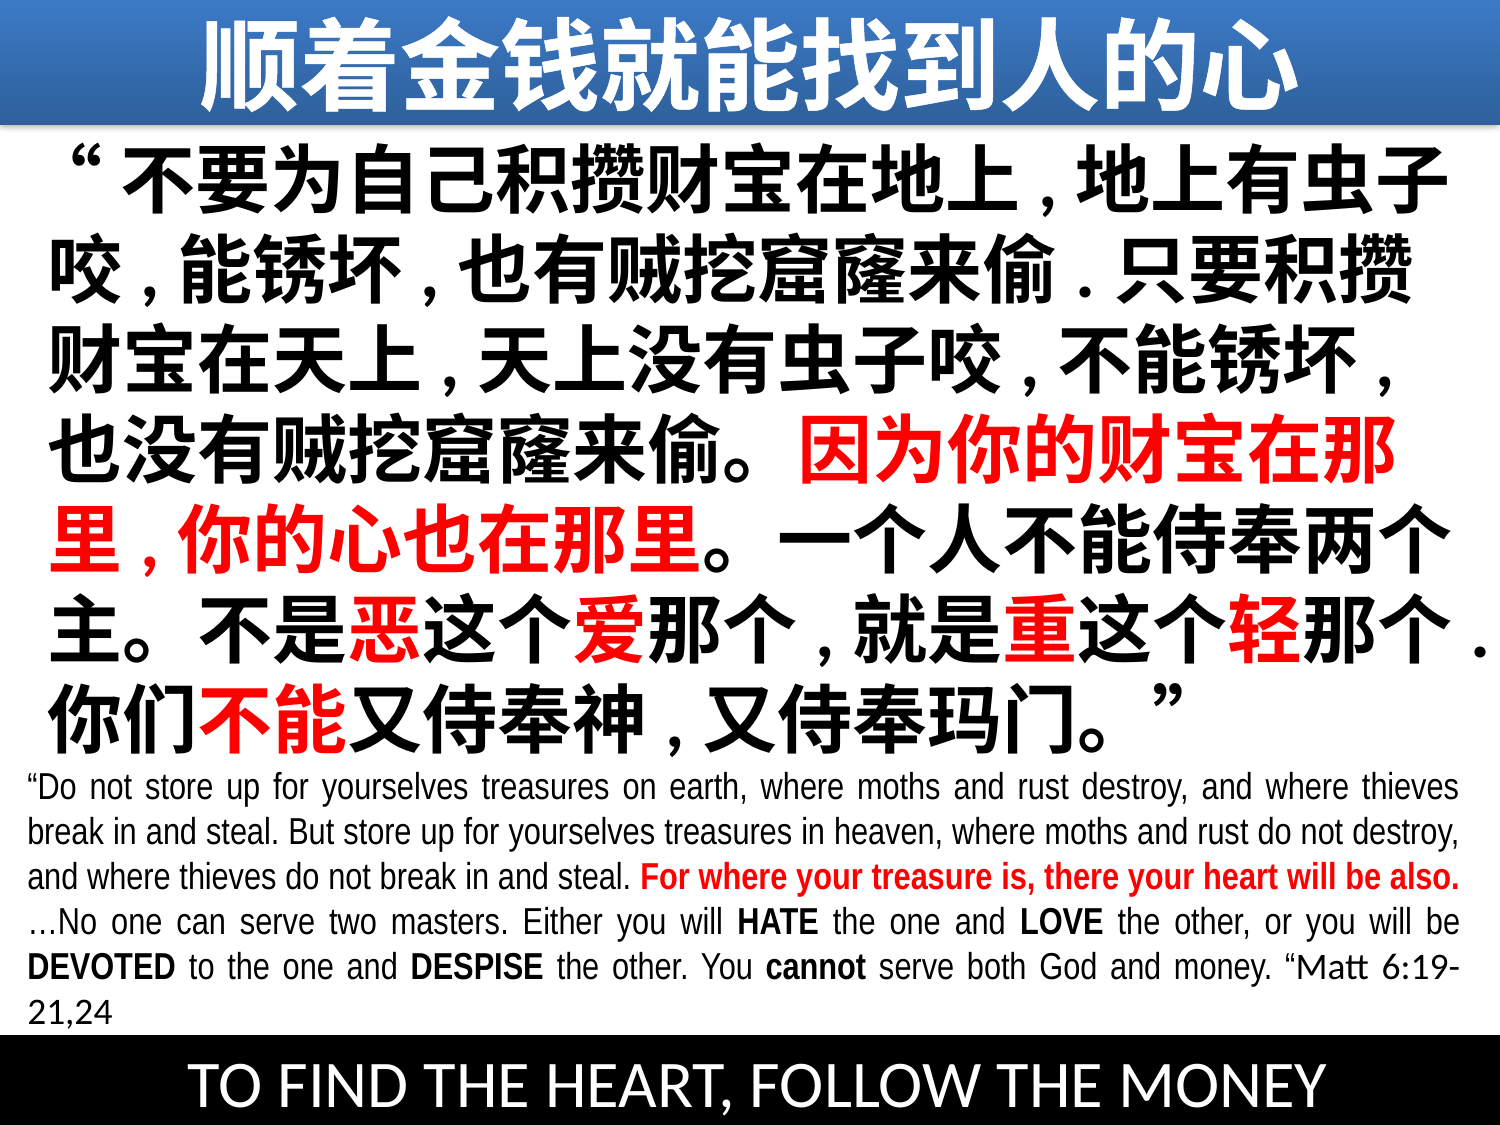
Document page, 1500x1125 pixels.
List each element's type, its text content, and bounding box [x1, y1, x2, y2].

text_box 顺着金钱就能找到人的心 [0, 0, 1500, 125]
text_box TO FIND THE HEART, FOLLOW THE MONEY [0, 1035, 1500, 1125]
text_box “不要为自己积攒财宝在地上,地上有虫子咬,能锈坏,也有贼挖窟窿来偷.只要积攒财宝在天上,天上没有虫子咬,不能锈坏,也没有贼挖窟窿来偷。因为你的财宝在那里,你的心也在那里。一个人不能侍奉两个主。不是恶这个爱那个,就是重这个轻那个.你们不能又侍奉神,又侍奉玛门。” “Do not store up for yourselves treasures on earth, where moths and rust destroy, and where thieves break in and steal. But store up for yourselves treasures in heaven, where moths and rust do not destroy, and where thieves do not break in and steal. For where your treasure is, there your heart will be also. …No one can serve two masters. Either you will HATE the one and LOVE the other, or you will be DEVOTED to the one and DESPISE the other. You cannot serve both God and money. “Matt 6:19-21,24 [12, 124, 1475, 1040]
